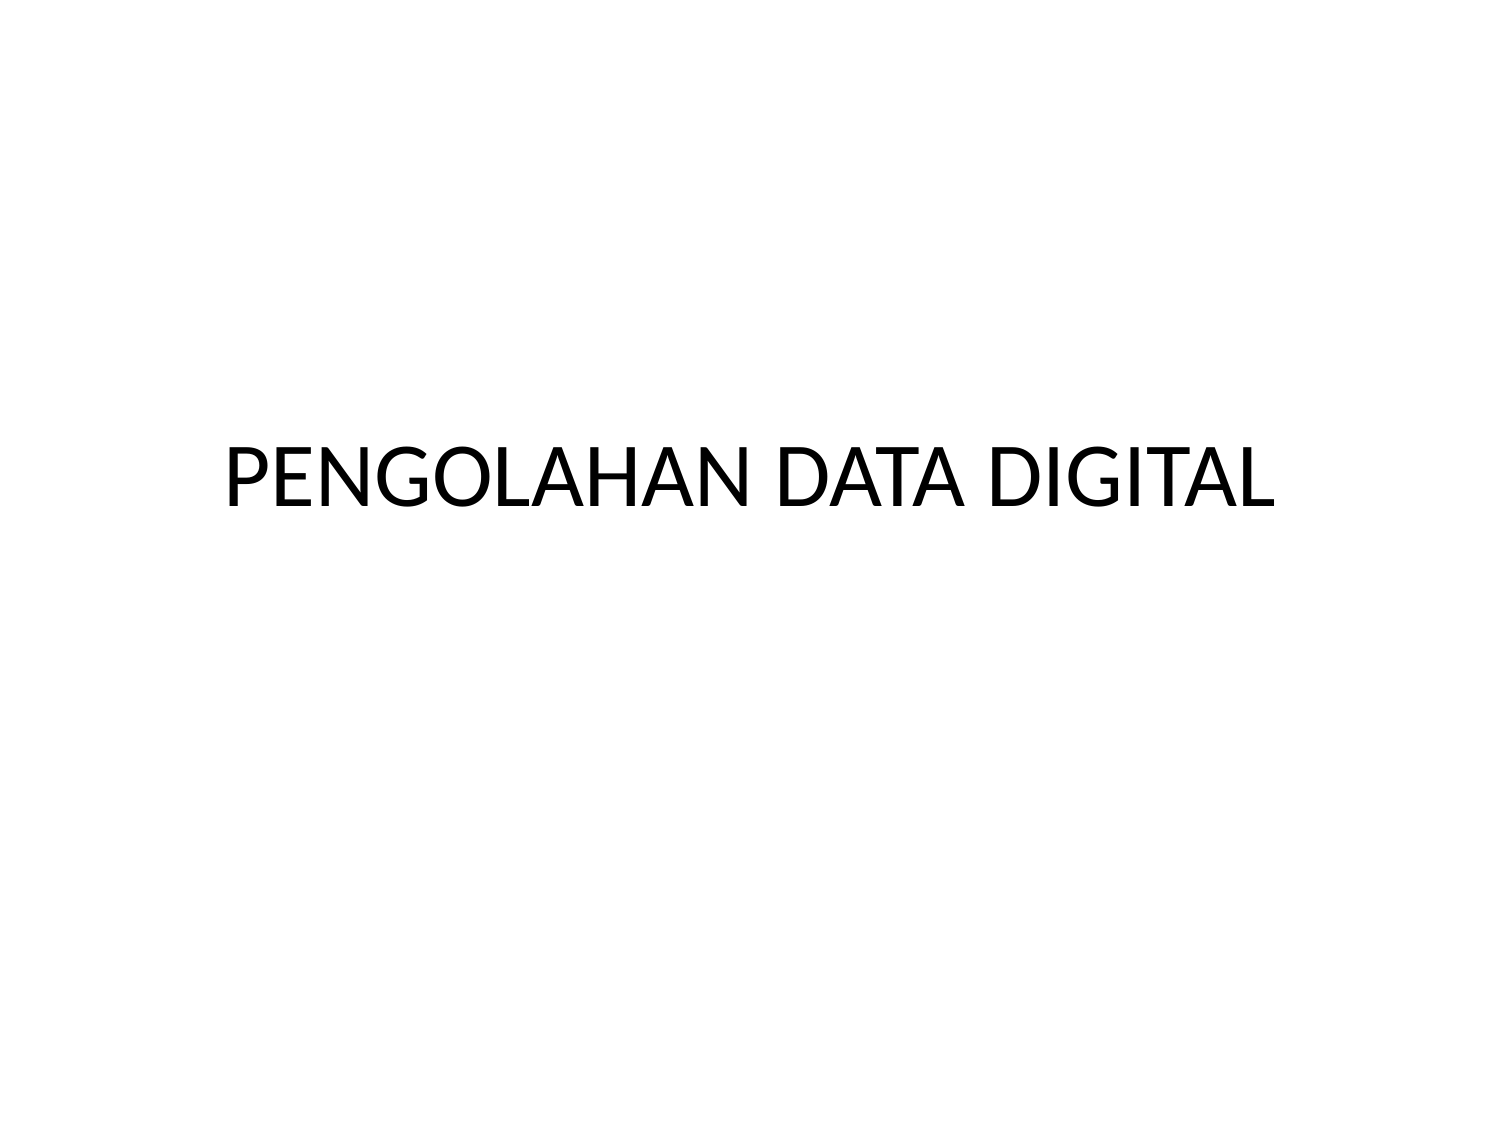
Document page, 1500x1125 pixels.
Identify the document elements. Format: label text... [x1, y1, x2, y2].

title PENGOLAHAN DATA DIGITAL [112, 349, 1388, 591]
